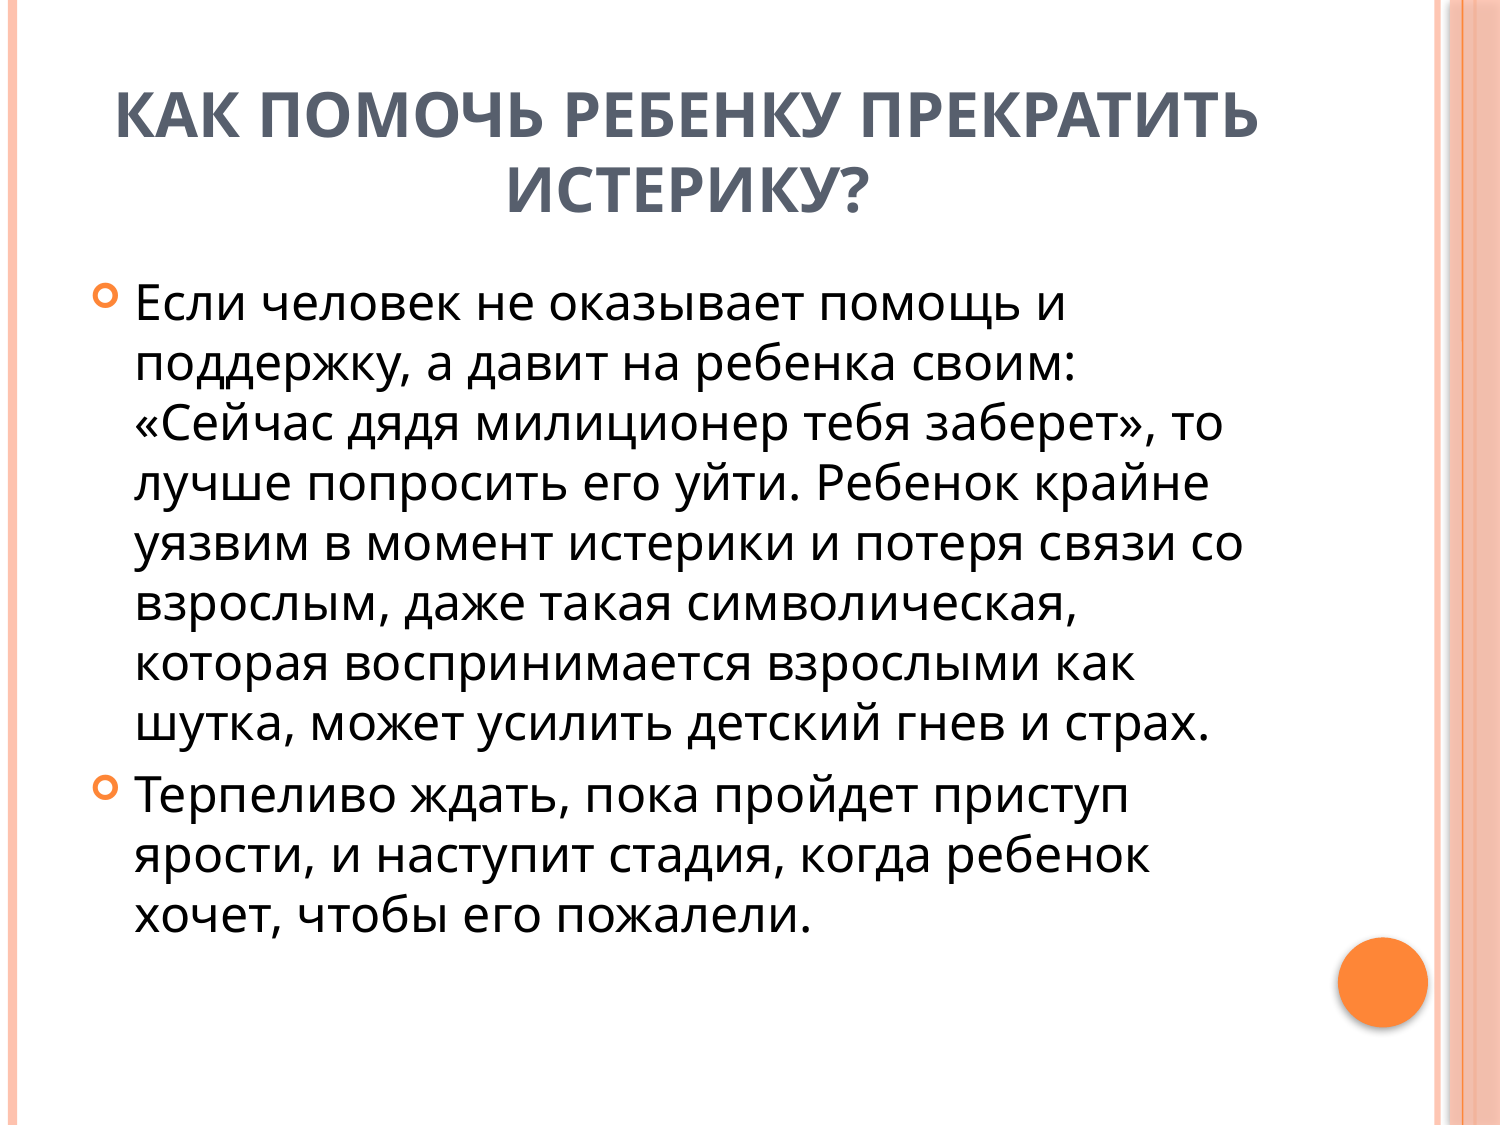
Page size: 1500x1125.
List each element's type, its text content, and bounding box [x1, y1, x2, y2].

title Как помочь ребенку прекратить истерику? [75, 45, 1300, 233]
list Если человек не оказывает помощь и поддержку, а давит на ребенка своим: «Сейчас дядя милиционер тебя заберет», то лучше попросить его уйти. Ребенок крайне уязвим в момент истерики и потеря связи со взрослым, даже такая символическая, которая воспринимается взрослыми как шутка, может усилить детский гнев и страх. Терпеливо ждать, пока пройдет приступ ярости, и наступит стадия, когда ребенок хочет, чтобы его пожалели. [75, 262, 1300, 1062]
